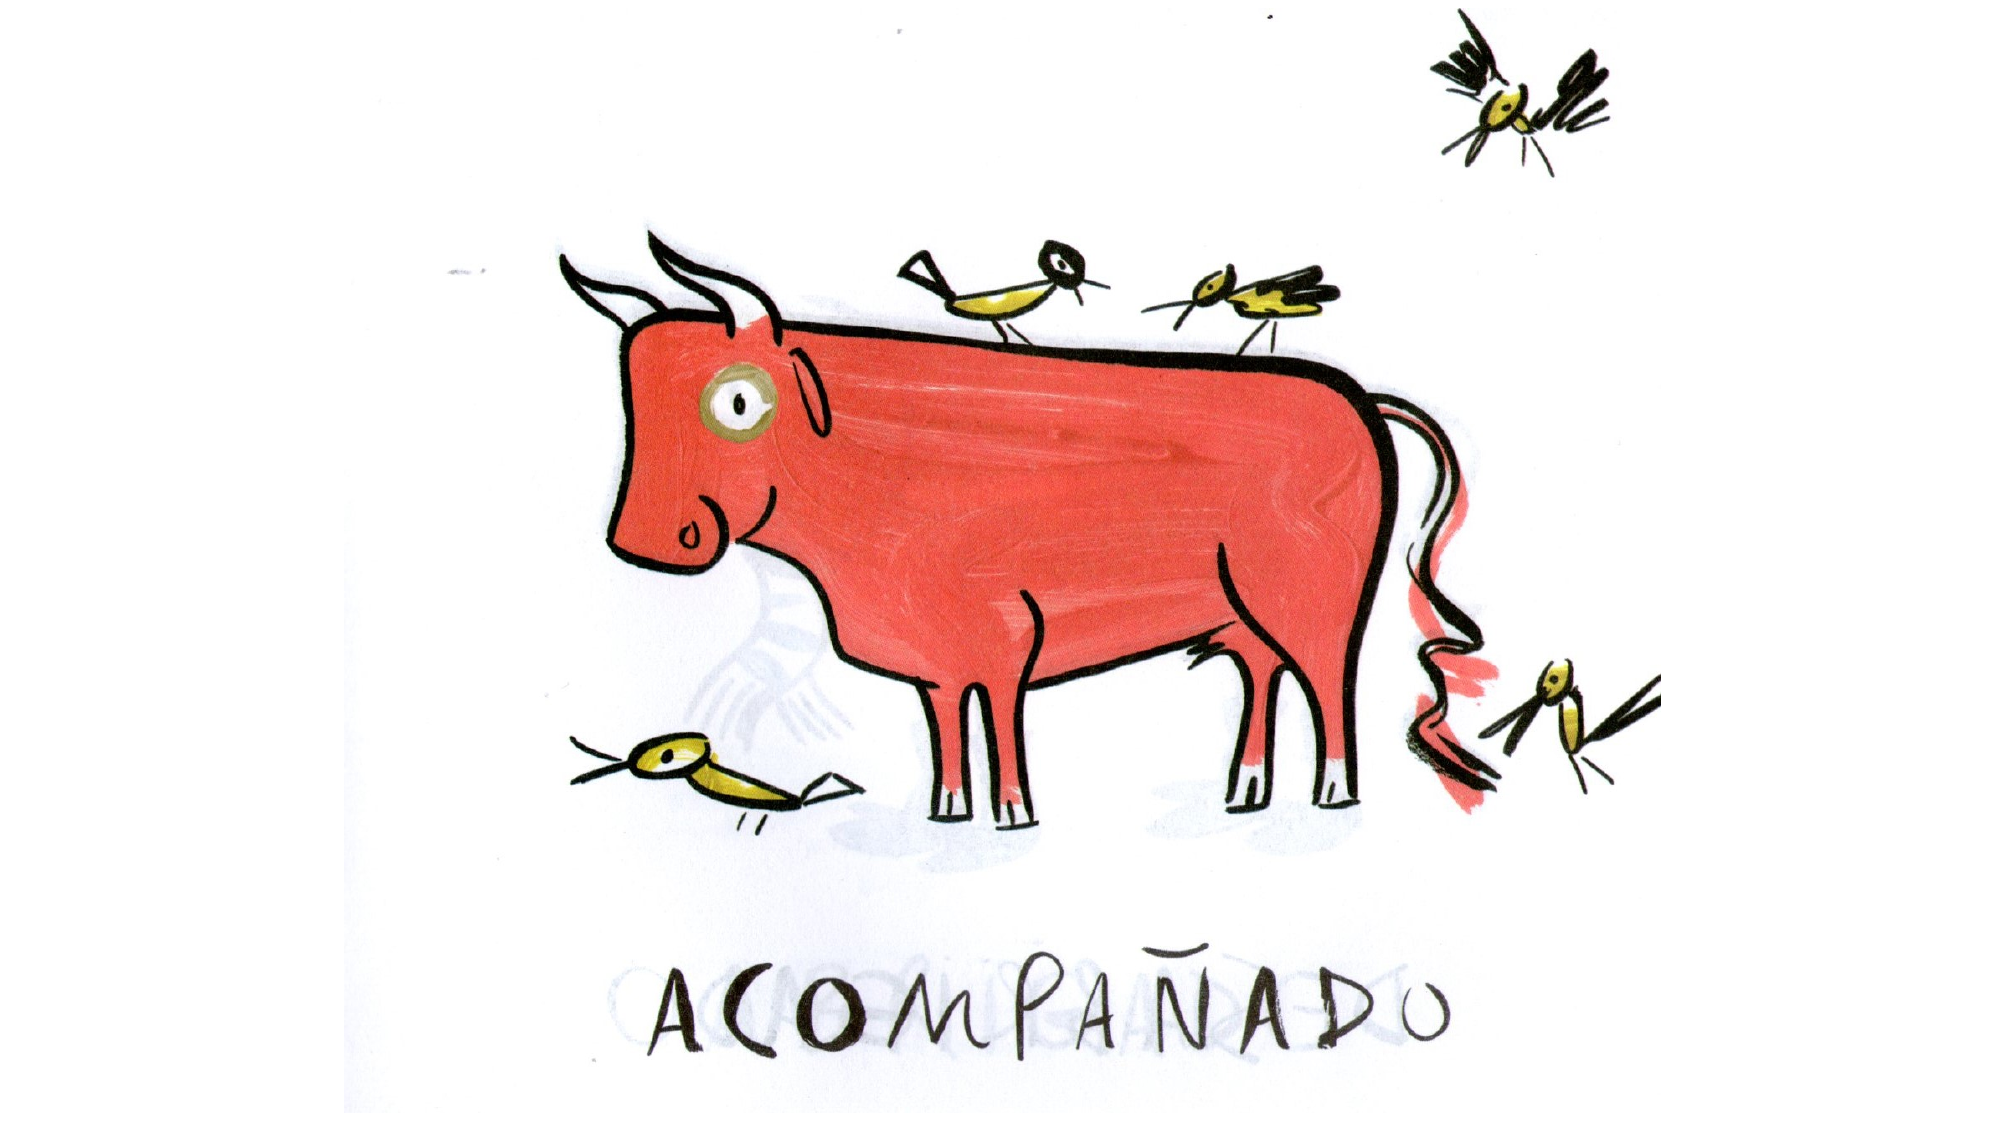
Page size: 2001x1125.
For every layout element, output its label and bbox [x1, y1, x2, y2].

picture [344, 8, 1661, 1113]
